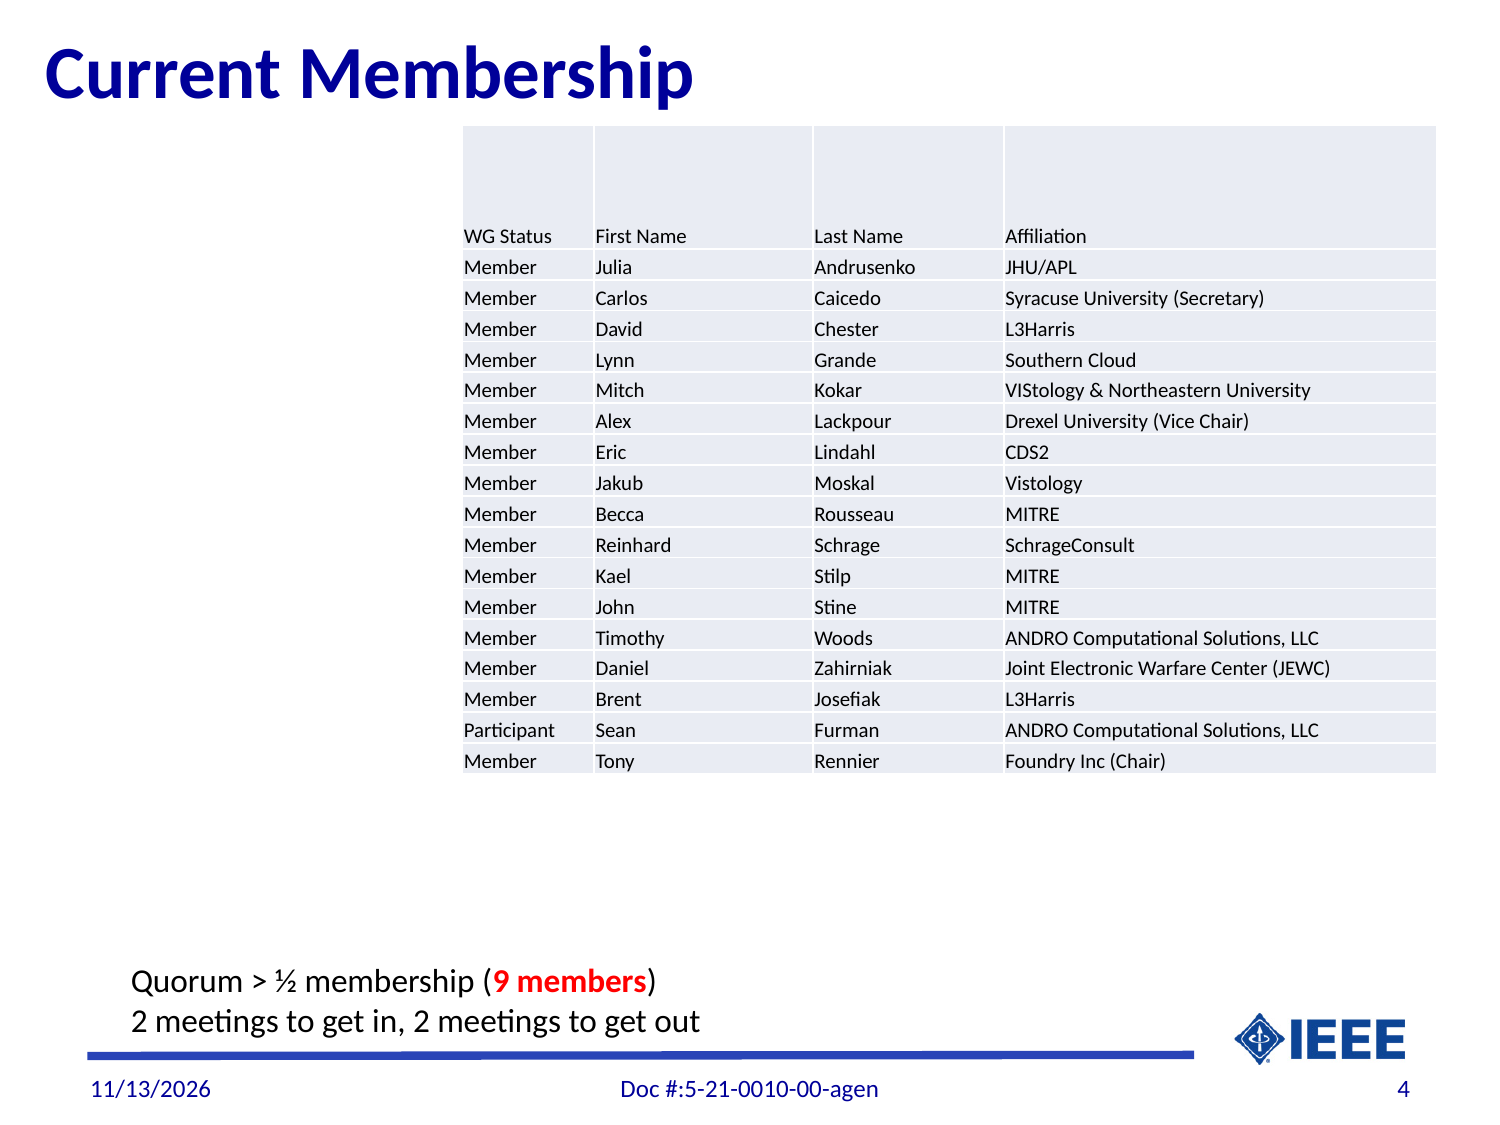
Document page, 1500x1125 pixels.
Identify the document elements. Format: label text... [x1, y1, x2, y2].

table_cell Member [463, 528, 593, 557]
table_header WG Status [463, 126, 593, 248]
table_cell Carlos [595, 281, 812, 310]
table_cell Member [463, 373, 593, 402]
picture [1231, 1011, 1406, 1057]
table_cell SchrageConsult [1005, 528, 1436, 557]
footer Doc #:5-21-0010-00-agen [512, 1057, 988, 1118]
table_cell Rennier [814, 744, 1003, 773]
table_cell Member [463, 620, 593, 649]
table_cell Member [463, 311, 593, 341]
table_cell ANDRO Computational Solutions, LLC [1005, 713, 1436, 742]
table_cell Alex [595, 404, 812, 433]
table_cell Chester [814, 311, 1003, 341]
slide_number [75, 1057, 425, 1118]
table_cell Daniel [595, 651, 812, 680]
table_cell Kokar [814, 373, 1003, 402]
table_cell Member [463, 250, 593, 279]
table_cell Eric [595, 435, 812, 464]
table_cell VIStology & Northeastern University [1005, 373, 1436, 402]
table_cell Southern Cloud [1005, 342, 1436, 371]
table_cell John [595, 589, 812, 618]
table_cell Reinhard [595, 528, 812, 557]
table_cell Tony [595, 744, 812, 773]
table_cell Woods [814, 620, 1003, 649]
table_cell Member [463, 589, 593, 618]
table_cell Kael [595, 558, 812, 588]
table_cell Julia [595, 250, 812, 279]
table_cell Stine [814, 589, 1003, 618]
table_cell MITRE [1005, 589, 1436, 618]
table_cell Timothy [595, 620, 812, 649]
table_cell Lackpour [814, 404, 1003, 433]
table_cell L3Harris [1005, 311, 1436, 341]
table_header First Name [595, 126, 812, 248]
table_cell Member [463, 281, 593, 310]
table_header Affiliation [1005, 126, 1436, 248]
table_cell Andrusenko [814, 250, 1003, 279]
table_cell Rousseau [814, 497, 1003, 526]
table_cell Member [463, 435, 593, 464]
table_cell Caicedo [814, 281, 1003, 310]
text_box Quorum > ½ membership (9 members) 2 meetings to get in, 2 meetings to get out [11, 951, 717, 1047]
slide_number 4 [1074, 1057, 1425, 1118]
table_cell Grande [814, 342, 1003, 371]
table_cell Member [463, 342, 593, 371]
table_cell Brent [595, 682, 812, 711]
table_cell Becca [595, 497, 812, 526]
table_cell Member [463, 651, 593, 680]
table_cell Member [463, 558, 593, 588]
table_cell Drexel University (Vice Chair) [1005, 404, 1436, 433]
table_cell Joint Electronic Warfare Center (JEWC) [1005, 651, 1436, 680]
title Current Membership [20, 0, 721, 138]
table_cell Lindahl [814, 435, 1003, 464]
table_cell JHU/APL [1005, 250, 1436, 279]
table_cell Furman [814, 713, 1003, 742]
table_cell Member [463, 497, 593, 526]
table_cell MITRE [1005, 558, 1436, 588]
table_cell L3Harris [1005, 682, 1436, 711]
table_header Last Name [814, 126, 1003, 248]
table_cell Moskal [814, 466, 1003, 495]
table_cell Foundry Inc (Chair) [1005, 744, 1436, 773]
table_cell Member [463, 404, 593, 433]
table_cell Sean [595, 713, 812, 742]
table_cell Jakub [595, 466, 812, 495]
table_cell Lynn [595, 342, 812, 371]
table_cell CDS2 [1005, 435, 1436, 464]
table_cell ANDRO Computational Solutions, LLC [1005, 620, 1436, 649]
table_cell Member [463, 682, 593, 711]
table_cell MITRE [1005, 497, 1436, 526]
table_cell Vistology [1005, 466, 1436, 495]
table_cell Schrage [814, 528, 1003, 557]
table_cell Zahirniak [814, 651, 1003, 680]
table_cell Mitch [595, 373, 812, 402]
table_cell Stilp [814, 558, 1003, 588]
table_cell Member [463, 466, 593, 495]
table_cell Participant [463, 713, 593, 742]
table_cell David [595, 311, 812, 341]
table_cell Josefiak [814, 682, 1003, 711]
table_cell Member [463, 744, 593, 773]
table_cell Syracuse University (Secretary) [1005, 281, 1436, 310]
